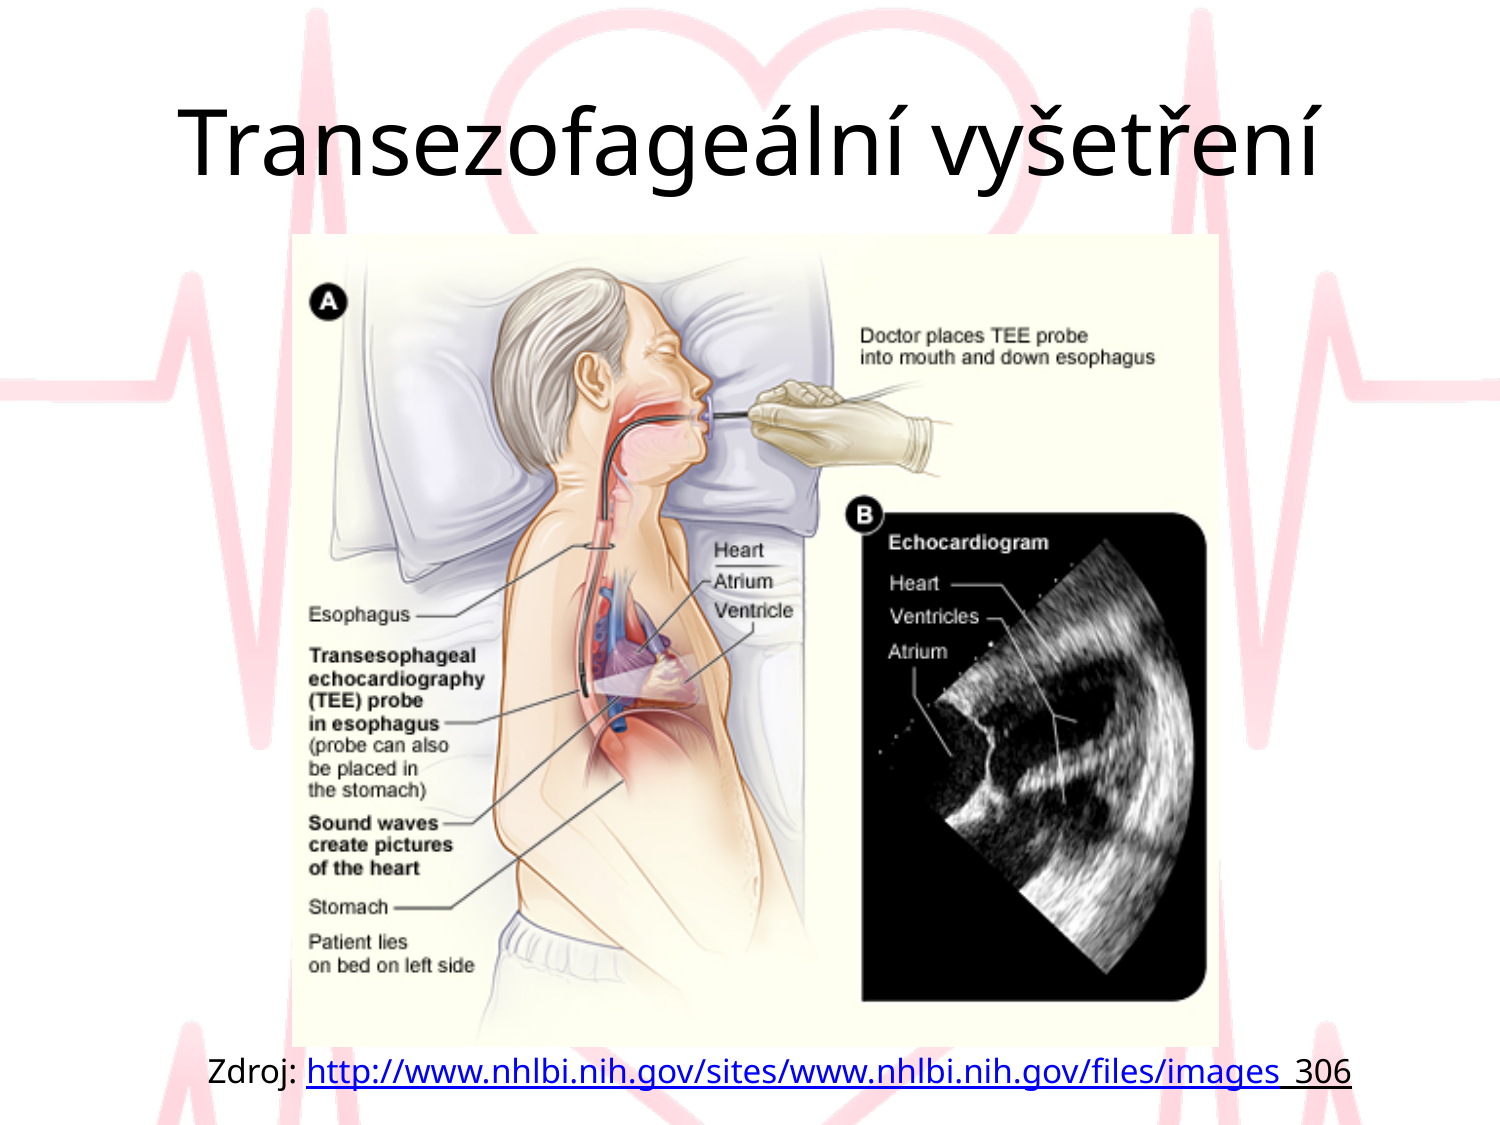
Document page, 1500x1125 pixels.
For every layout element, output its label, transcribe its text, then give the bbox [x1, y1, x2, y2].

text_box Zdroj: http://www.nhlbi.nih.gov/sites/www.nhlbi.nih.gov/files/images_306 [192, 1042, 1376, 1103]
picture [292, 234, 1219, 1048]
title Transezofageální vyšetření [75, 45, 1425, 233]
